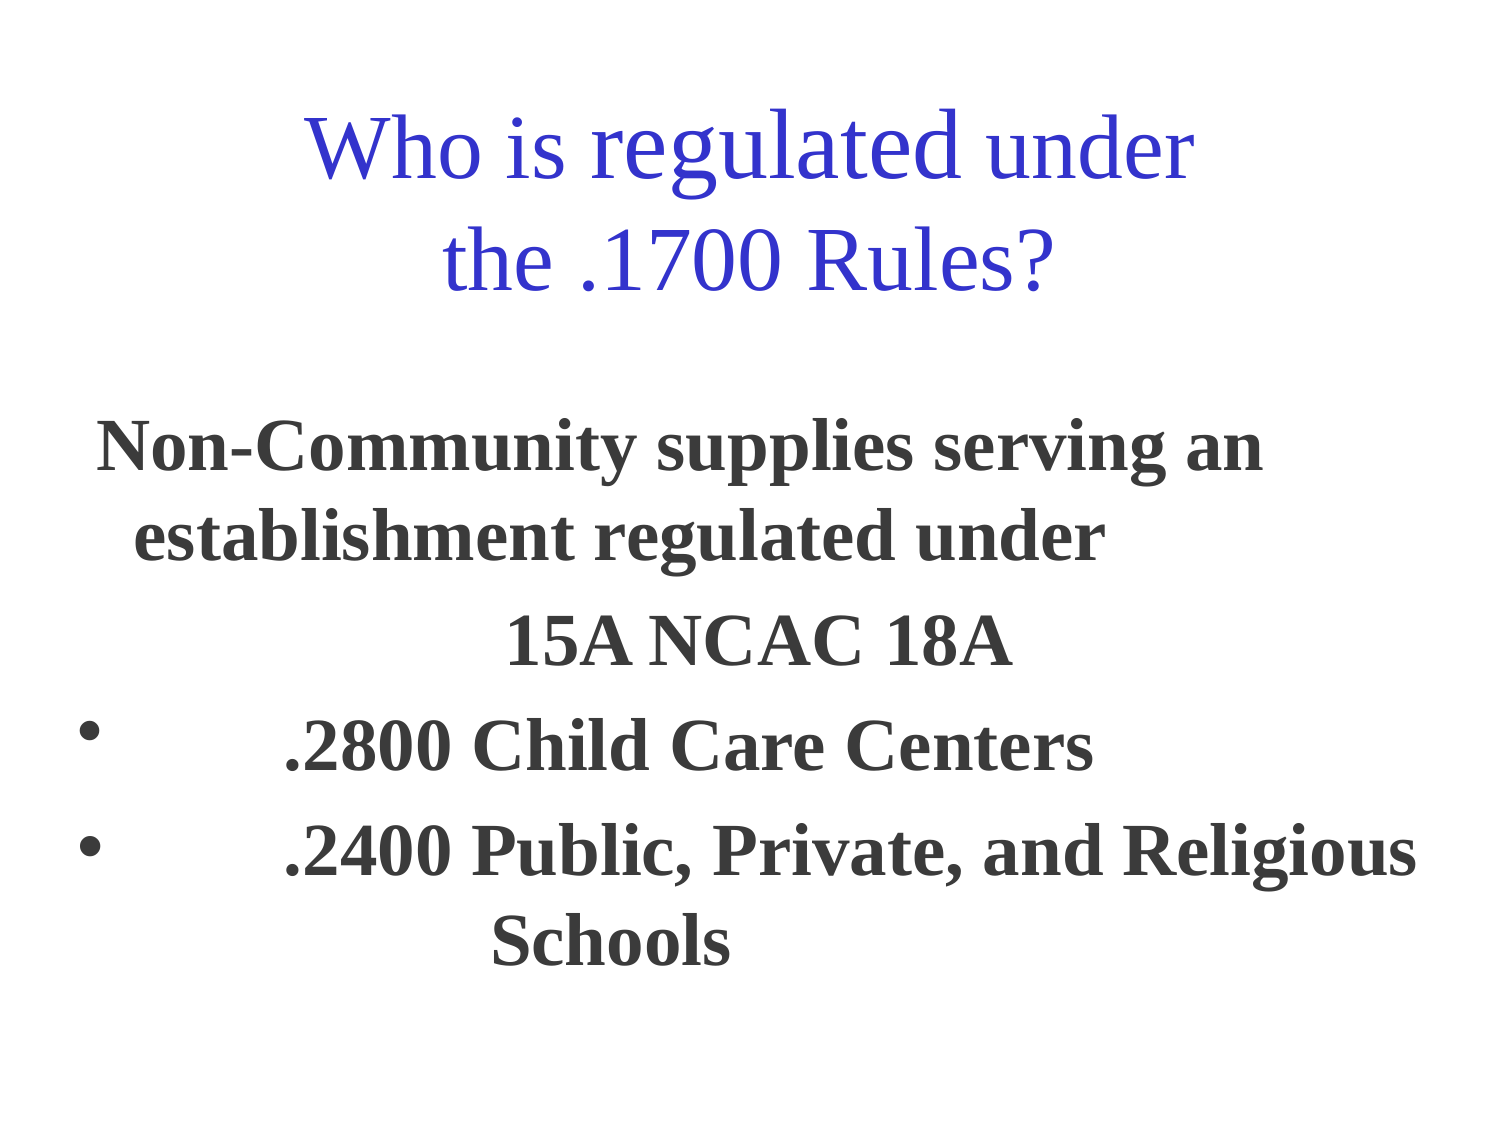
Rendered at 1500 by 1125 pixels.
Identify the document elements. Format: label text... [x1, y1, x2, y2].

title Who is regulated under the .1700 Rules? [112, 99, 1388, 288]
list Non-Community supplies serving an establishment regulated under 15A NCAC 18A .2800 Child Care Centers .2400 Public, Private, and Religious Schools [62, 387, 1438, 1063]
